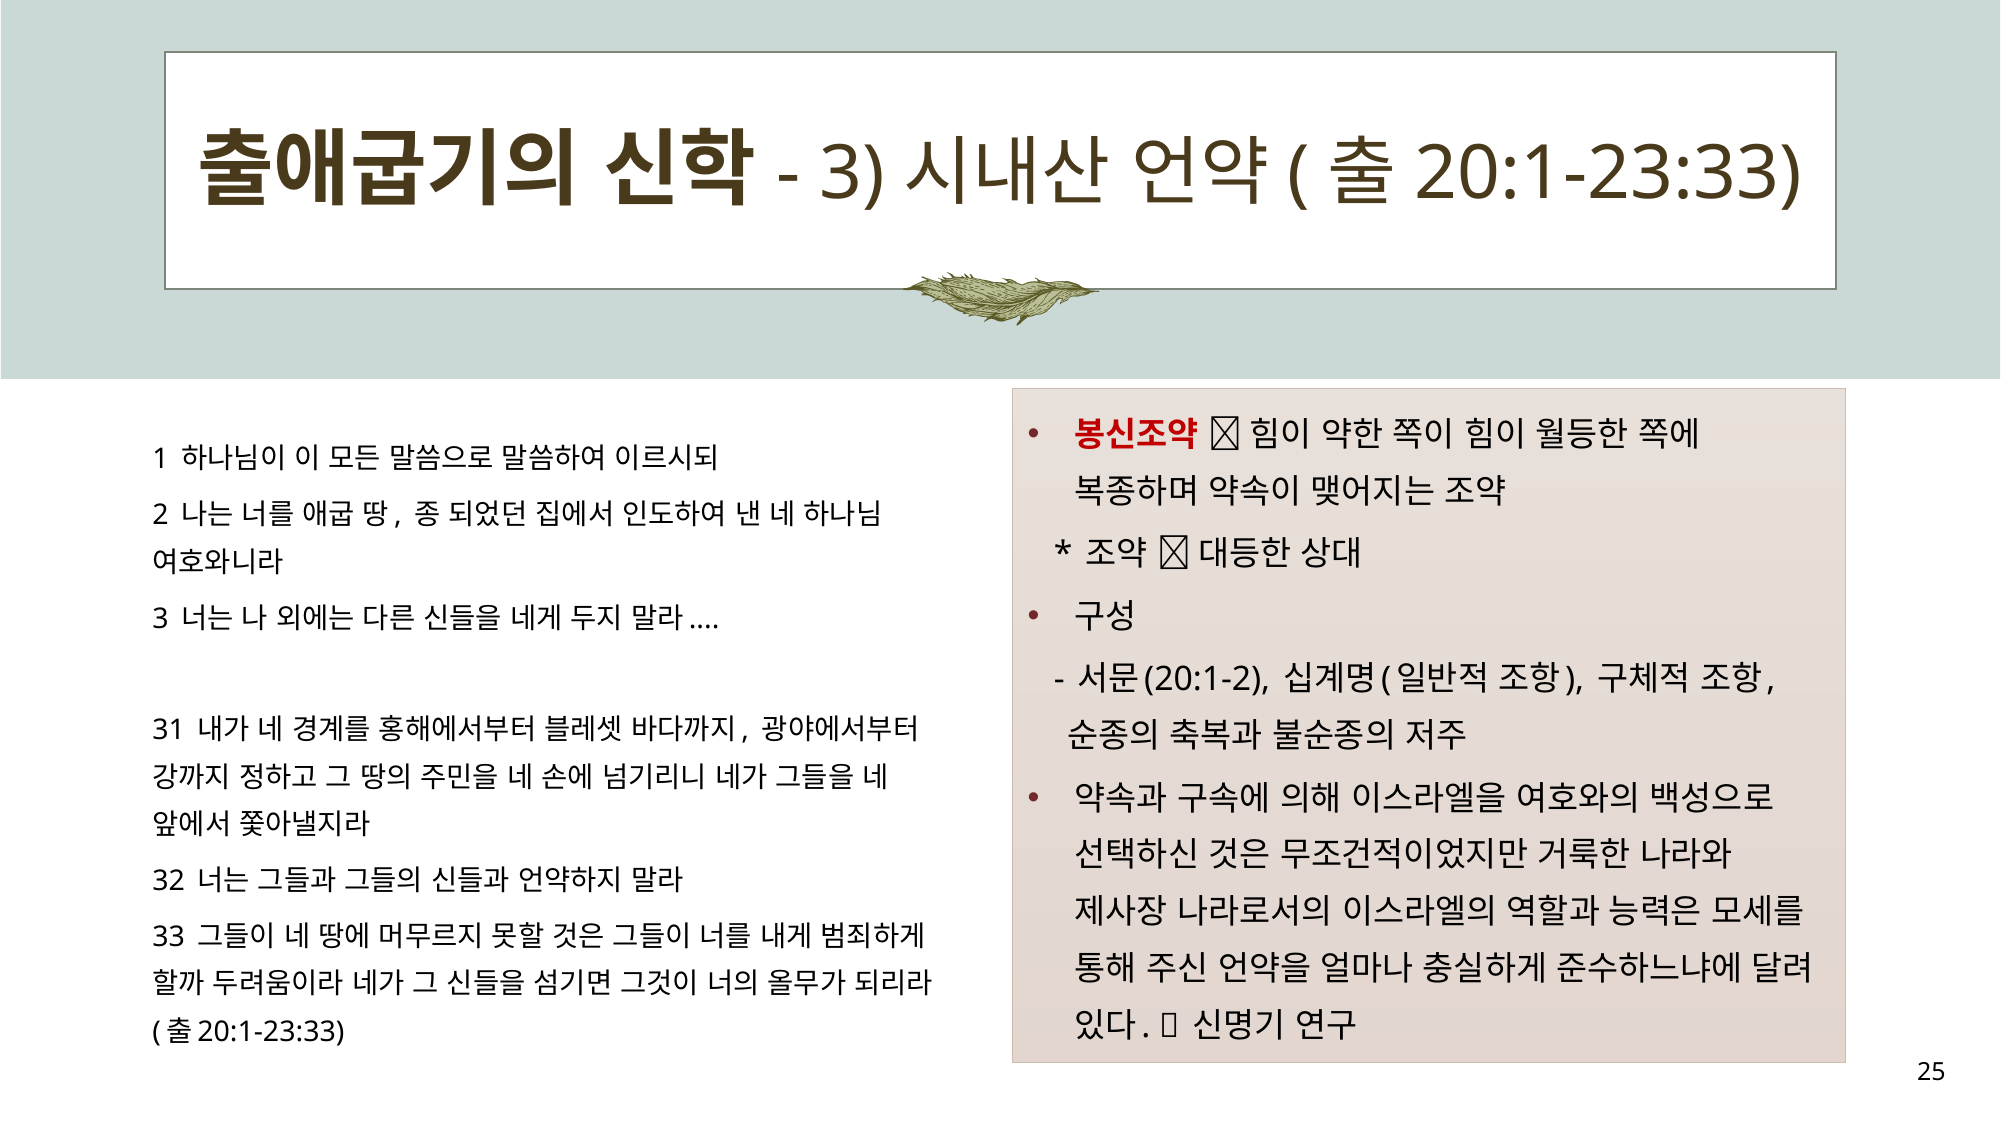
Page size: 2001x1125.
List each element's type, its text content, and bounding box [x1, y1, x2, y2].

slide_number 25 [1510, 1042, 1961, 1103]
picture [901, 280, 1100, 326]
list 봉신조약  힘이 약한 쪽이 힘이 월등한 쪽에 복종하며 약속이 맺어지는 조약 * 조약  대등한 상대 구성 - 서문(20:1-2), 십계명(일반적 조항), 구체적 조항, 순종의 축복과 불순종의 저주 약속과 구속에 의해 이스라엘을 여호와의 백성으로 선택하신 것은 무조건적이었지만 거룩한 나라와 제사장 나라로서의 이스라엘의 역할과 능력은 모세를 통해 주신 언약을 얼마나 충실하게 준수하느냐에 달려 있다.  신명기 연구 [1012, 388, 1846, 1063]
title 출애굽기의 신학- 3)시내산 언약(출20:1-23:33) [62, 62, 1938, 280]
list 1 하나님이 이 모든 말씀으로 말씀하여 이르시되 2 나는 너를 애굽 땅, 종 되었던 집에서 인도하여 낸 네 하나님 여호와니라 3 너는 나 외에는 다른 신들을 네게 두지 말라.... 31 내가 네 경계를 홍해에서부터 블레셋 바다까지, 광야에서부터 강까지 정하고 그 땅의 주민을 네 손에 넘기리니 네가 그들을 네 앞에서 쫓아낼지라 32 너는 그들과 그들의 신들과 언약하지 말라 33 그들이 네 땅에 머무르지 못할 것은 그들이 너를 내게 범죄하게 할까 두려움이라 네가 그 신들을 섬기면 그것이 너의 올무가 되리라(출20:1-23:33) [137, 388, 988, 1063]
